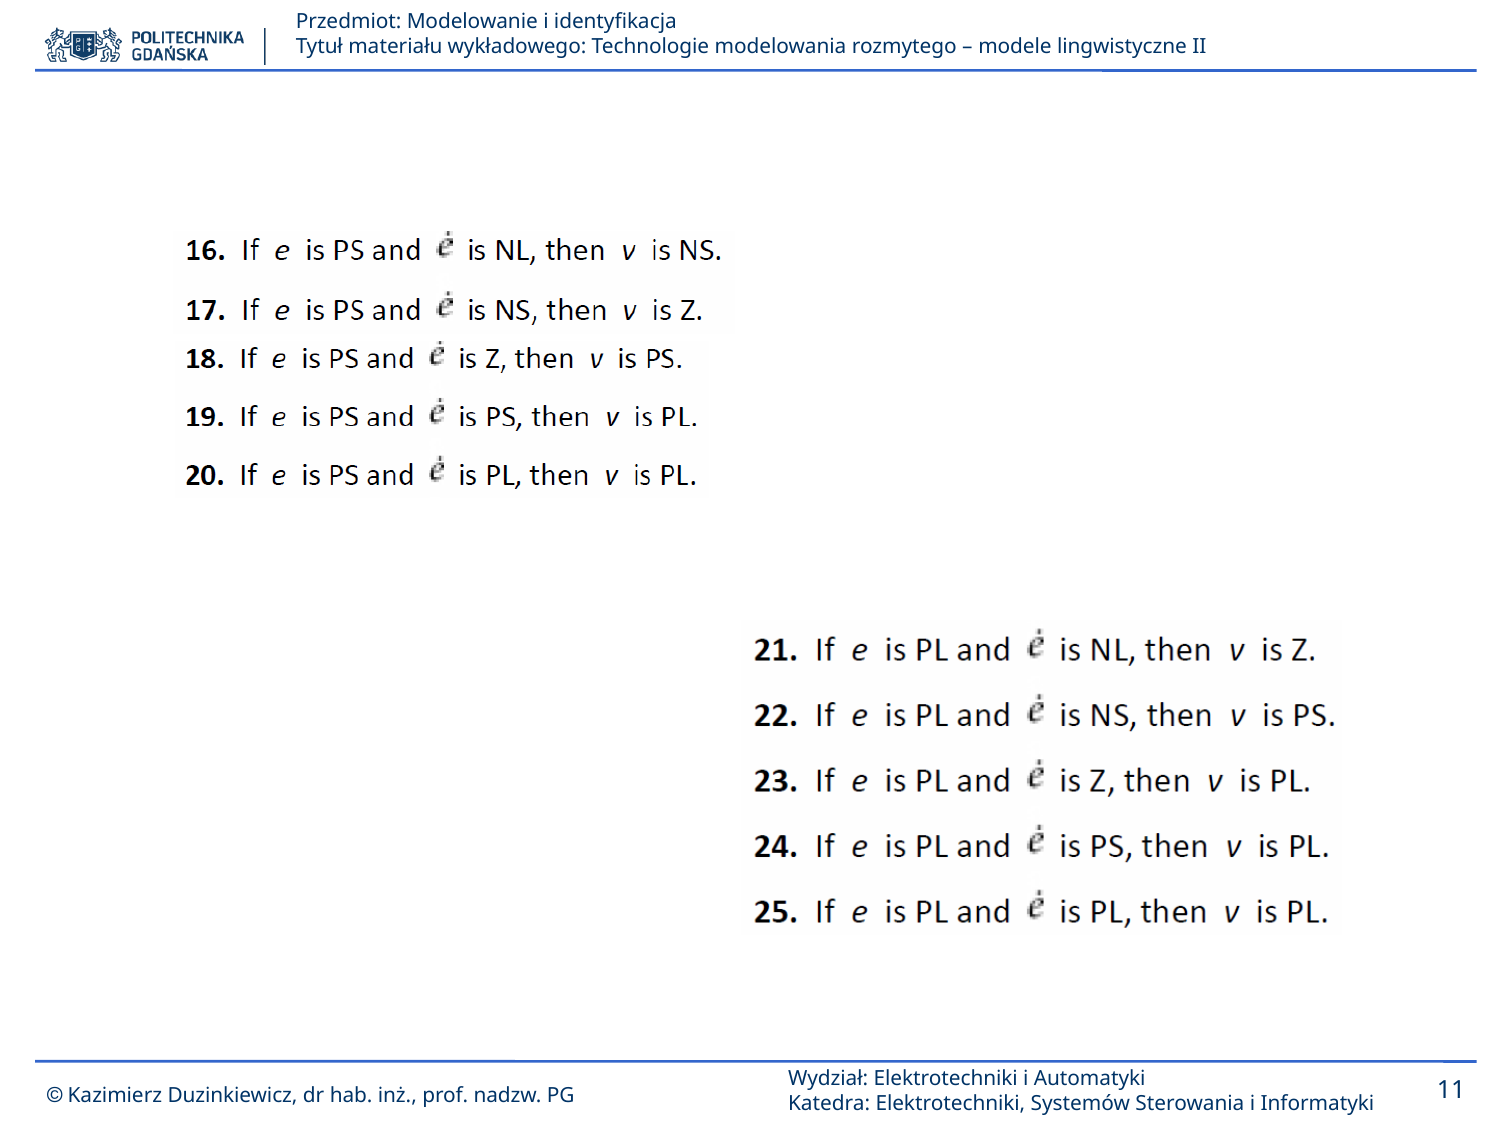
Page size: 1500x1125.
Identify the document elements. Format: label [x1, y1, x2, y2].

picture [741, 620, 1342, 936]
text_box [173, 230, 735, 498]
